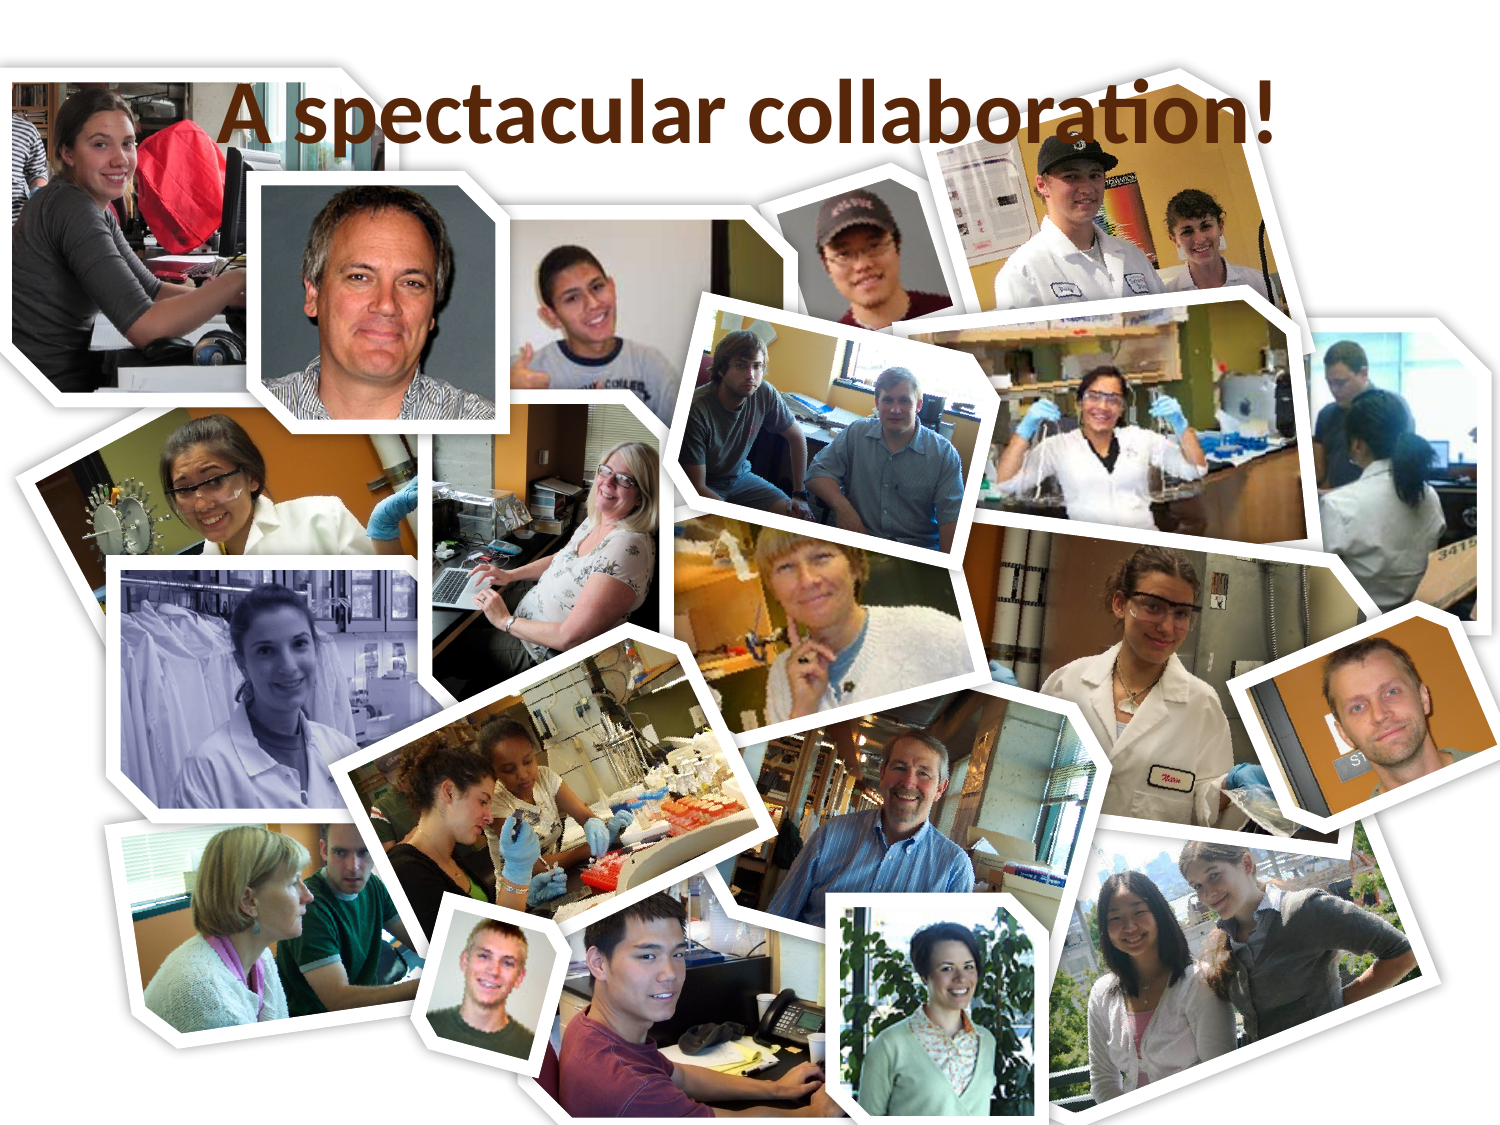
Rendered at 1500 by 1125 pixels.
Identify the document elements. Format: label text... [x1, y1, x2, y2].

picture [4, 74, 1496, 1125]
title A spectacular collaboration! [73, 12, 1424, 201]
